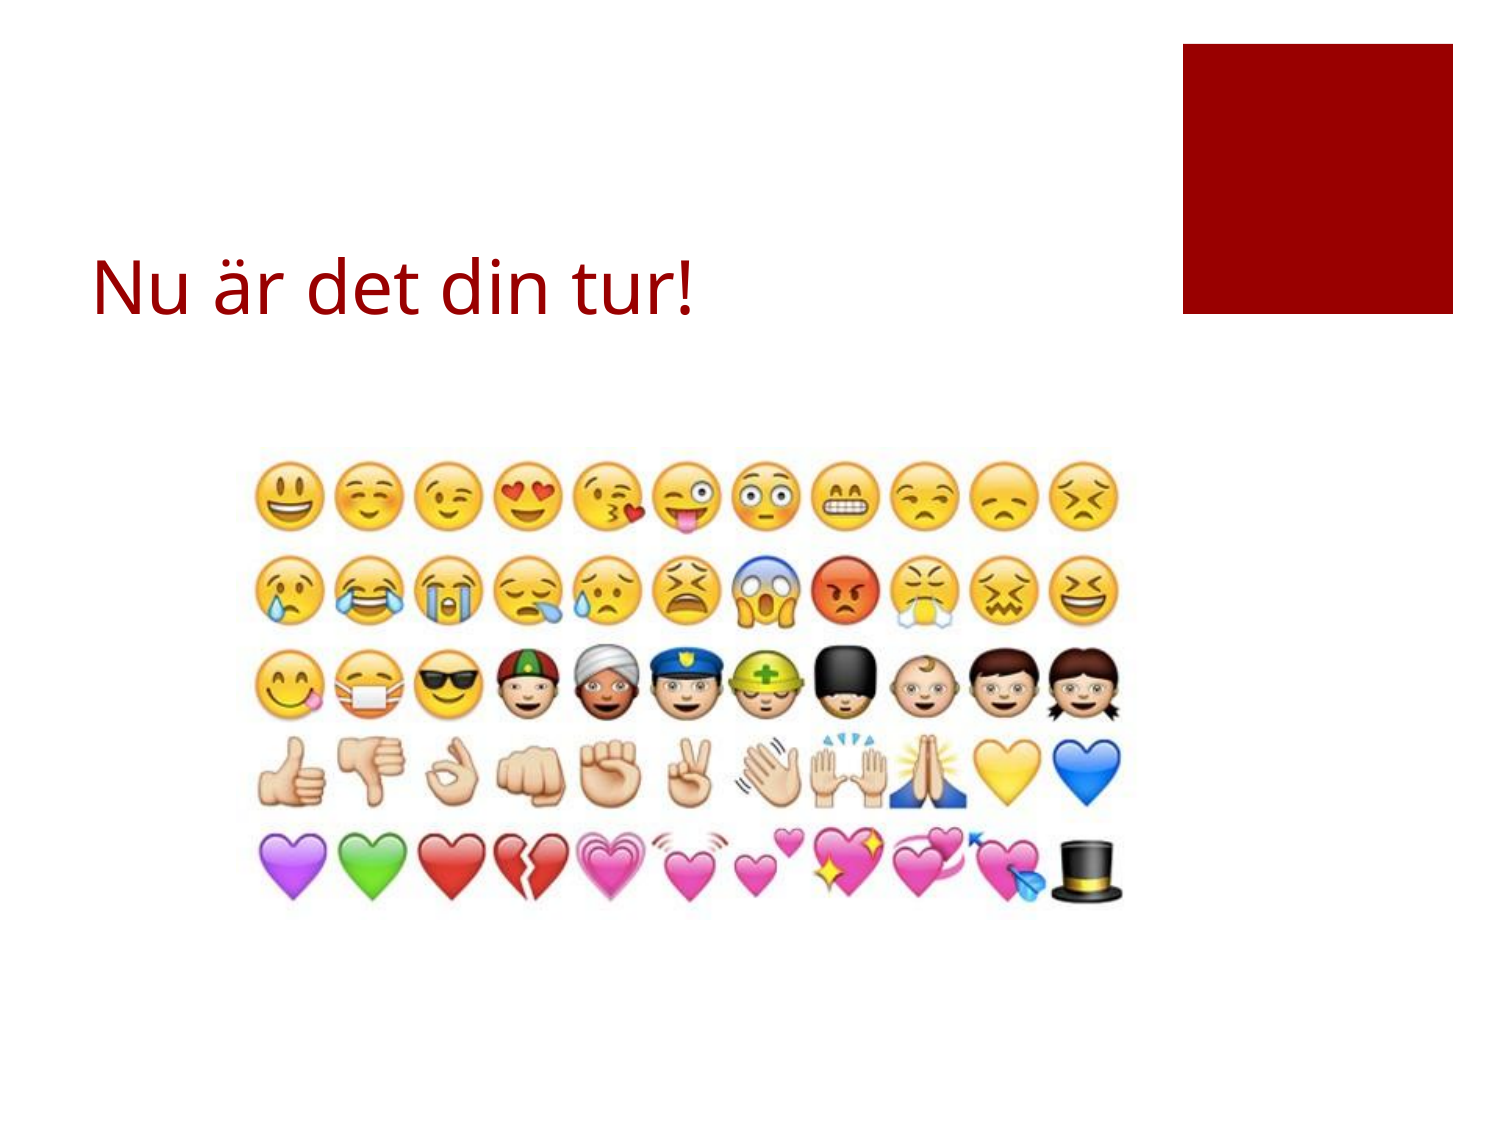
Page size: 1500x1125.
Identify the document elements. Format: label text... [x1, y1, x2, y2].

title Nu är det din tur! [75, 149, 1143, 338]
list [235, 447, 1144, 921]
